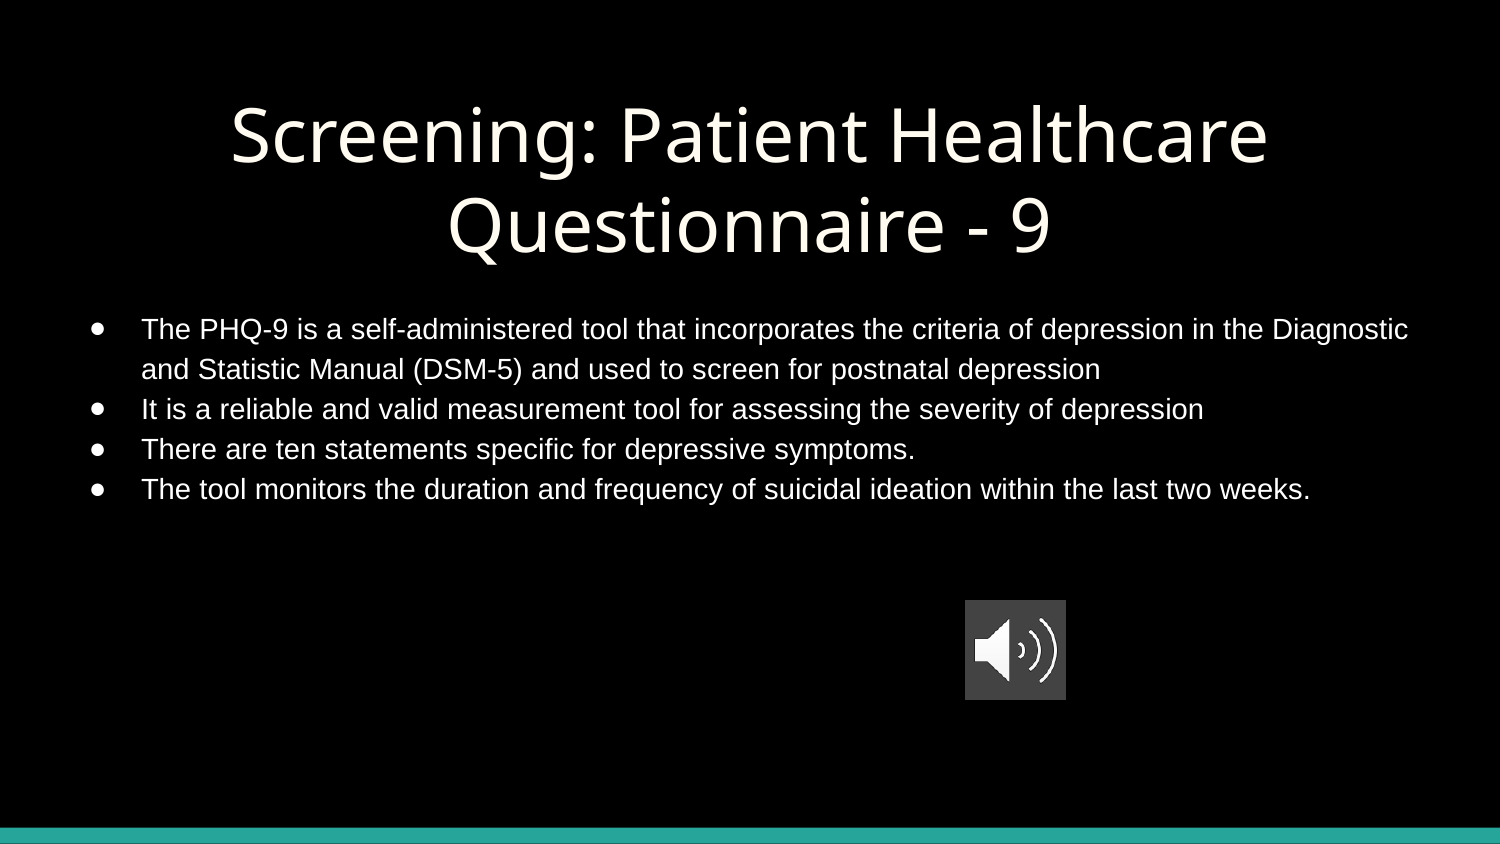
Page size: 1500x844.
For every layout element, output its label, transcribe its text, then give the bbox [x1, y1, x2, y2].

picture [964, 598, 1067, 702]
title Screening: Patient Healthcare Questionnaire - 9 [51, 72, 1449, 174]
list The PHQ-9 is a self-administered tool that incorporates the criteria of depression in the Diagnostic and Statistic Manual (DSM-5) and used to screen for postnatal depression It is a reliable and valid measurement tool for assessing the severity of depression There are ten statements specific for depressive symptoms. The tool monitors the duration and frequency of suicidal ideation within the last two weeks. [51, 192, 1449, 750]
